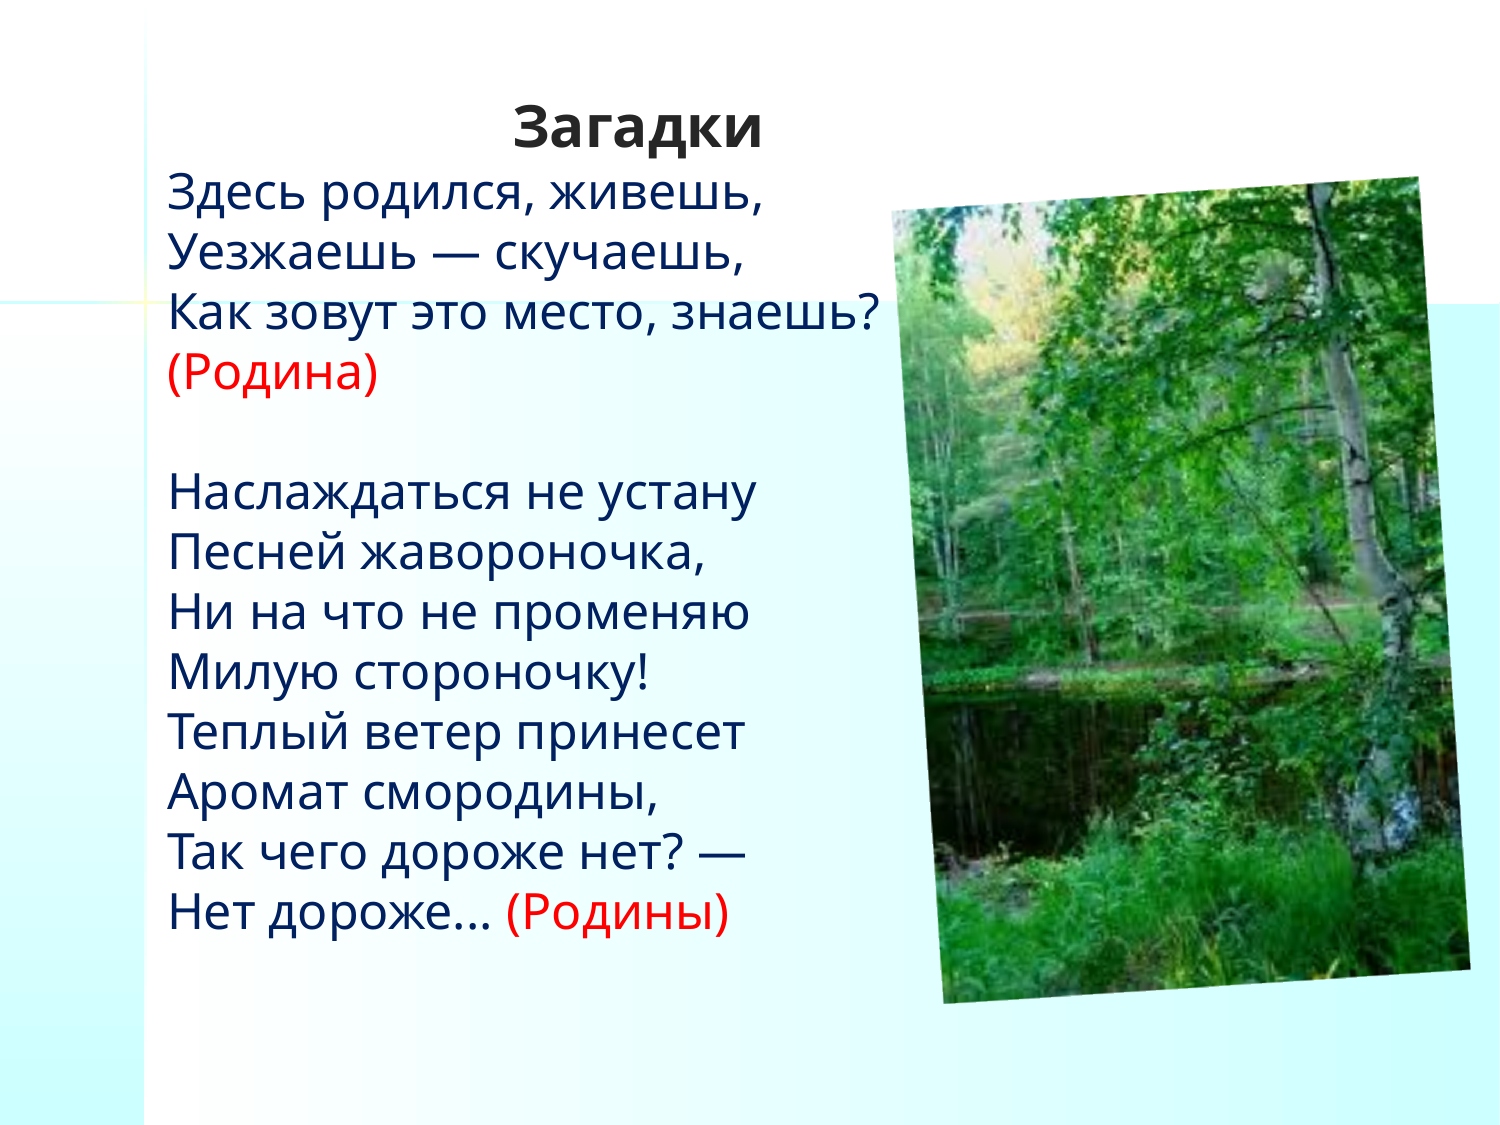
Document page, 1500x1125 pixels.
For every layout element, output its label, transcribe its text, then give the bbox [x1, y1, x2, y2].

text_box Загадки Здесь родился, живешь, Уезжаешь — скучаешь, Как зовут это место, знаешь? (Родина) Наслаждаться не устану Песней жавороночка, Ни на что не променяю Милую стороночку! Теплый ветер принесет Аромат смородины, Так чего дороже нет? — Нет дороже... (Родины) [152, 82, 1125, 1007]
picture [915, 177, 1470, 992]
